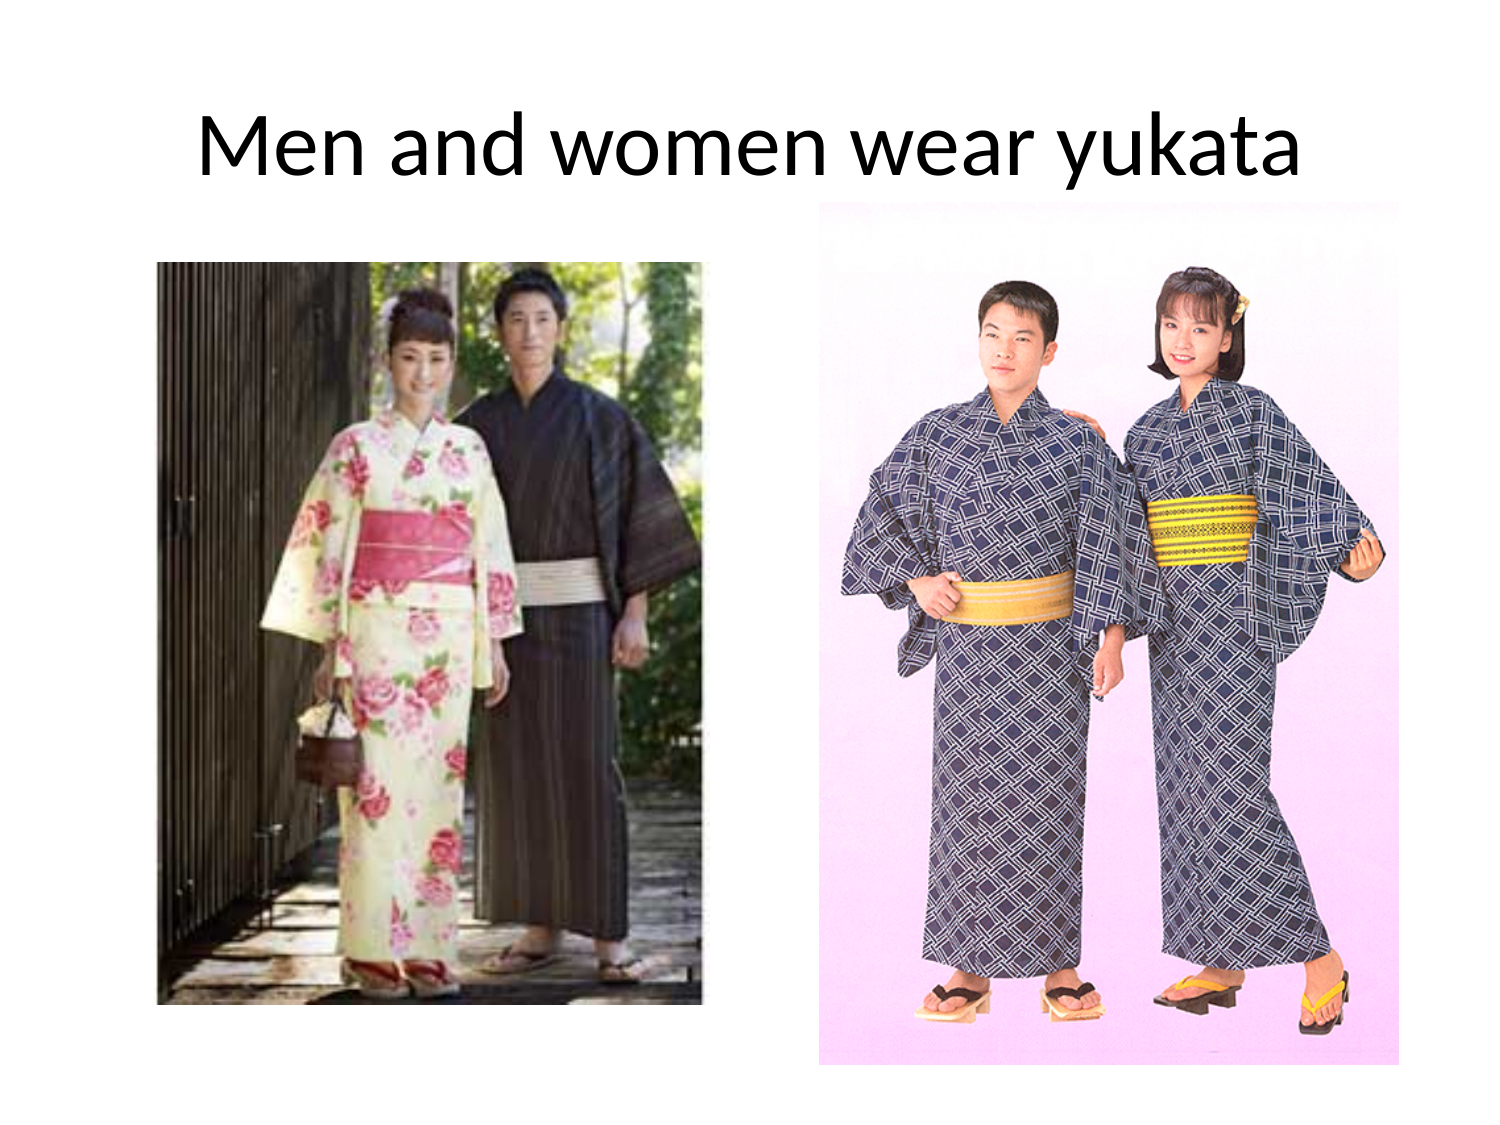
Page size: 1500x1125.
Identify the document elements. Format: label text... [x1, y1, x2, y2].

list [0, 262, 814, 1006]
picture [819, 202, 1399, 1066]
title Men and women wear yukata [75, 45, 1425, 233]
